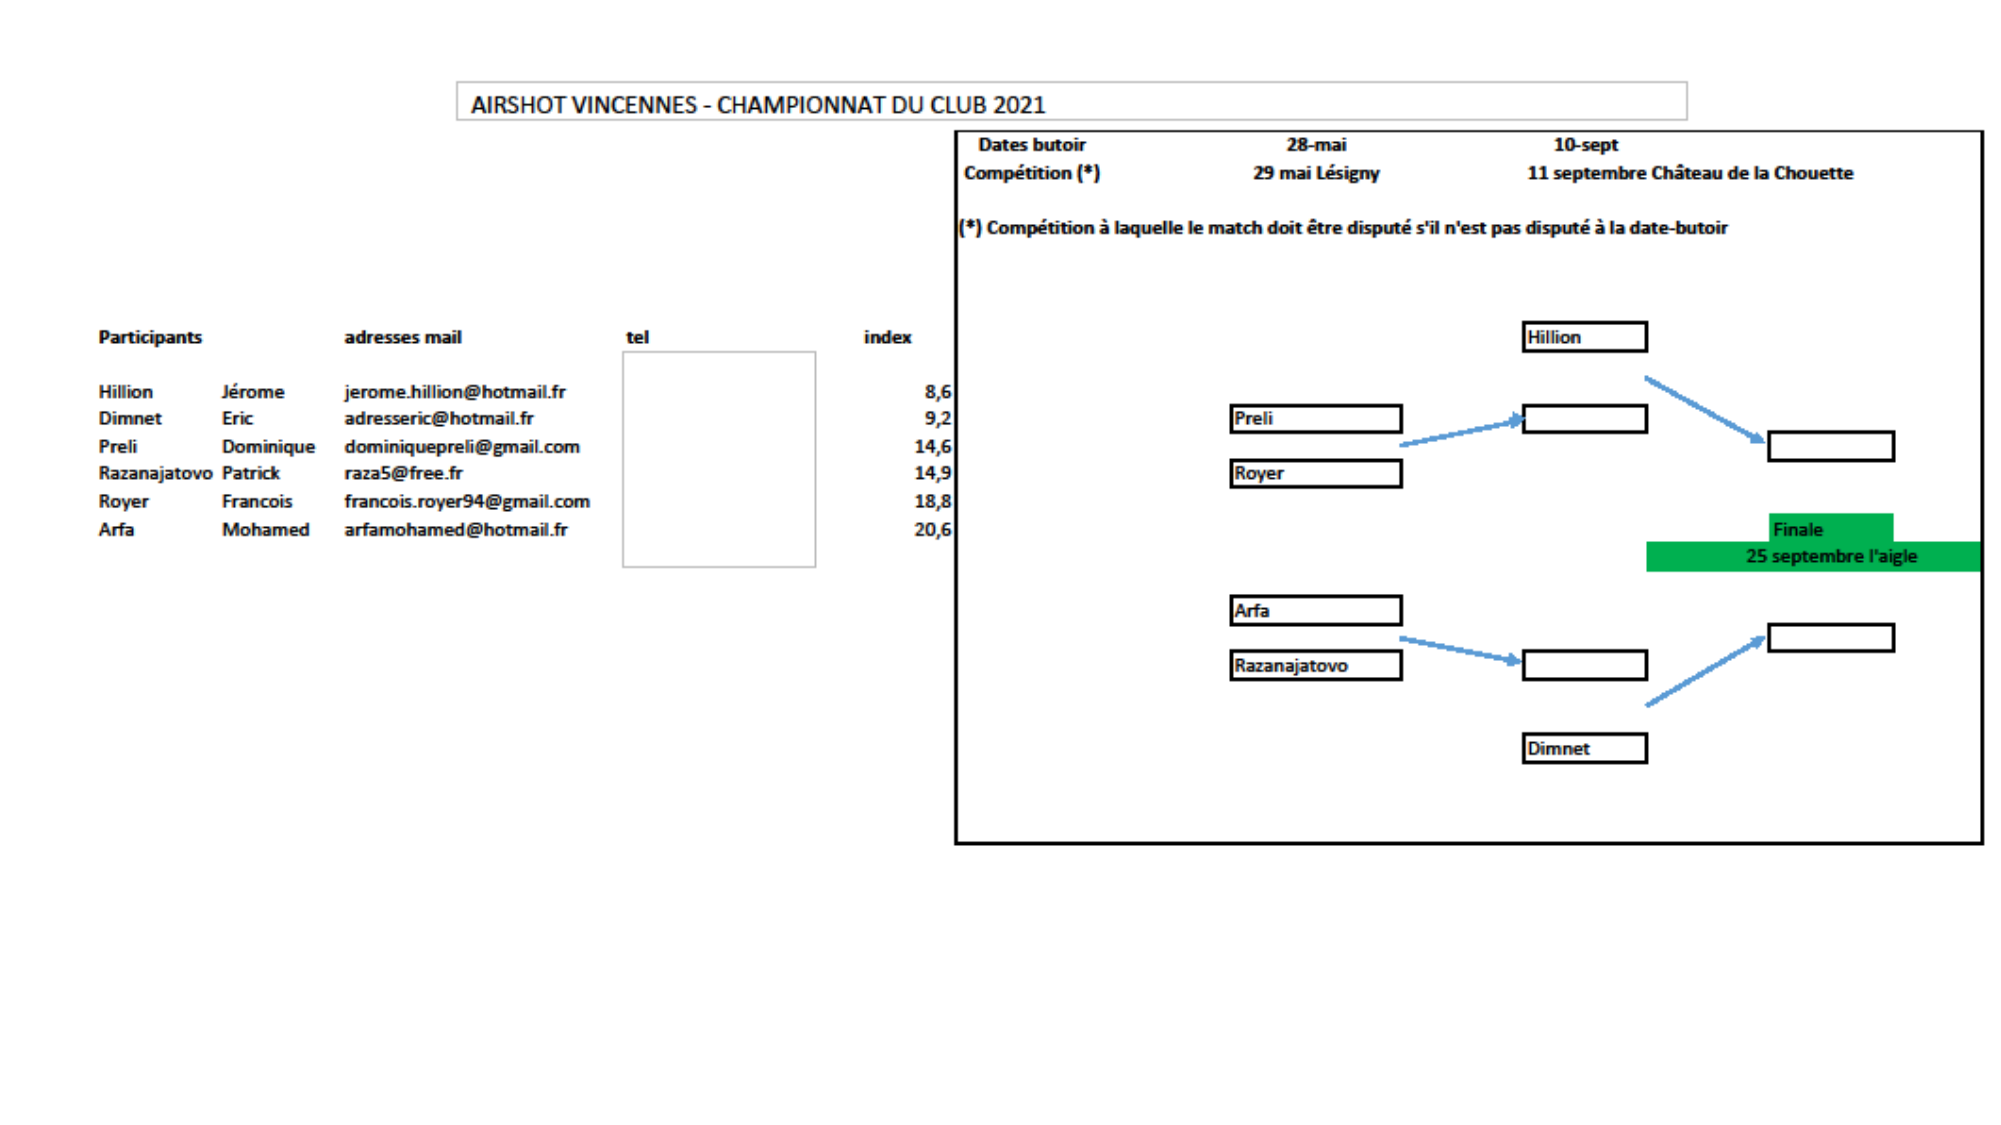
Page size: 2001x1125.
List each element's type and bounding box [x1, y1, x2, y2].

text_box [0, 0, 2000, 1125]
